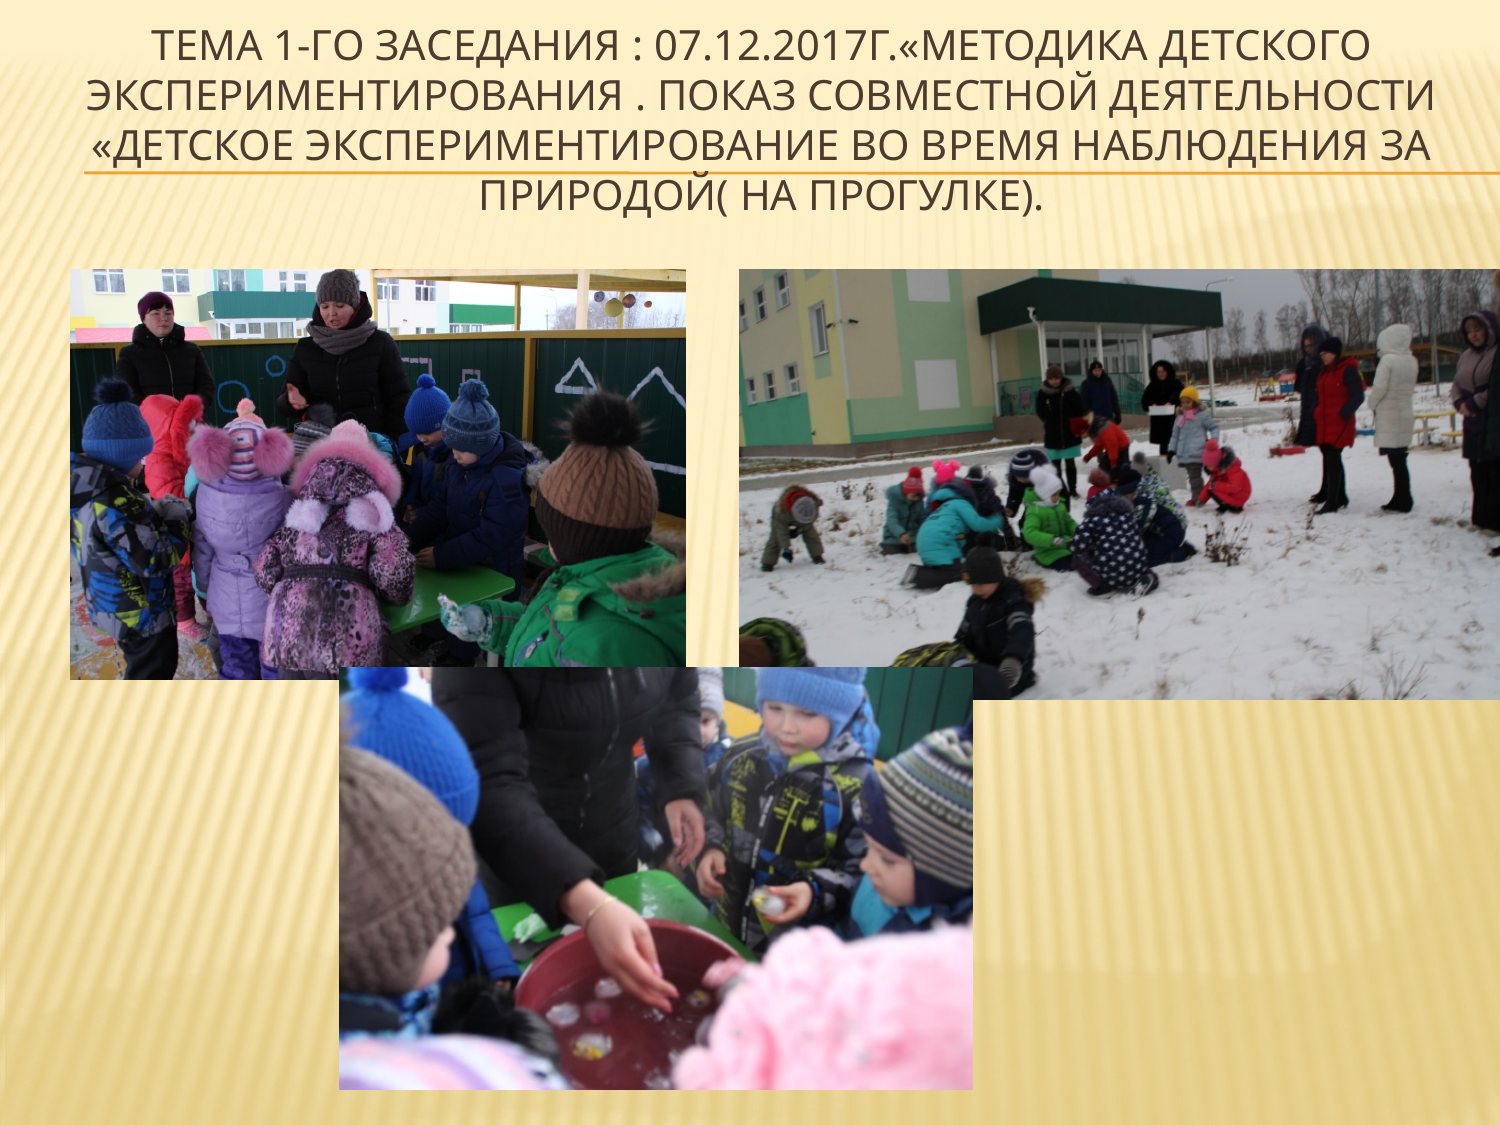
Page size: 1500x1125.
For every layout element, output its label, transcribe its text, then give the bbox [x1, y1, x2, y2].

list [739, 269, 1500, 701]
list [69, 269, 686, 681]
picture [339, 667, 973, 1091]
title Тема 1-го заседания : 07.12.2017г.«Методика детского экспериментирования . Показ совместной деятельности «Детское экспериментирование во время наблюдения за природой( на прогулке). [49, 75, 1475, 213]
